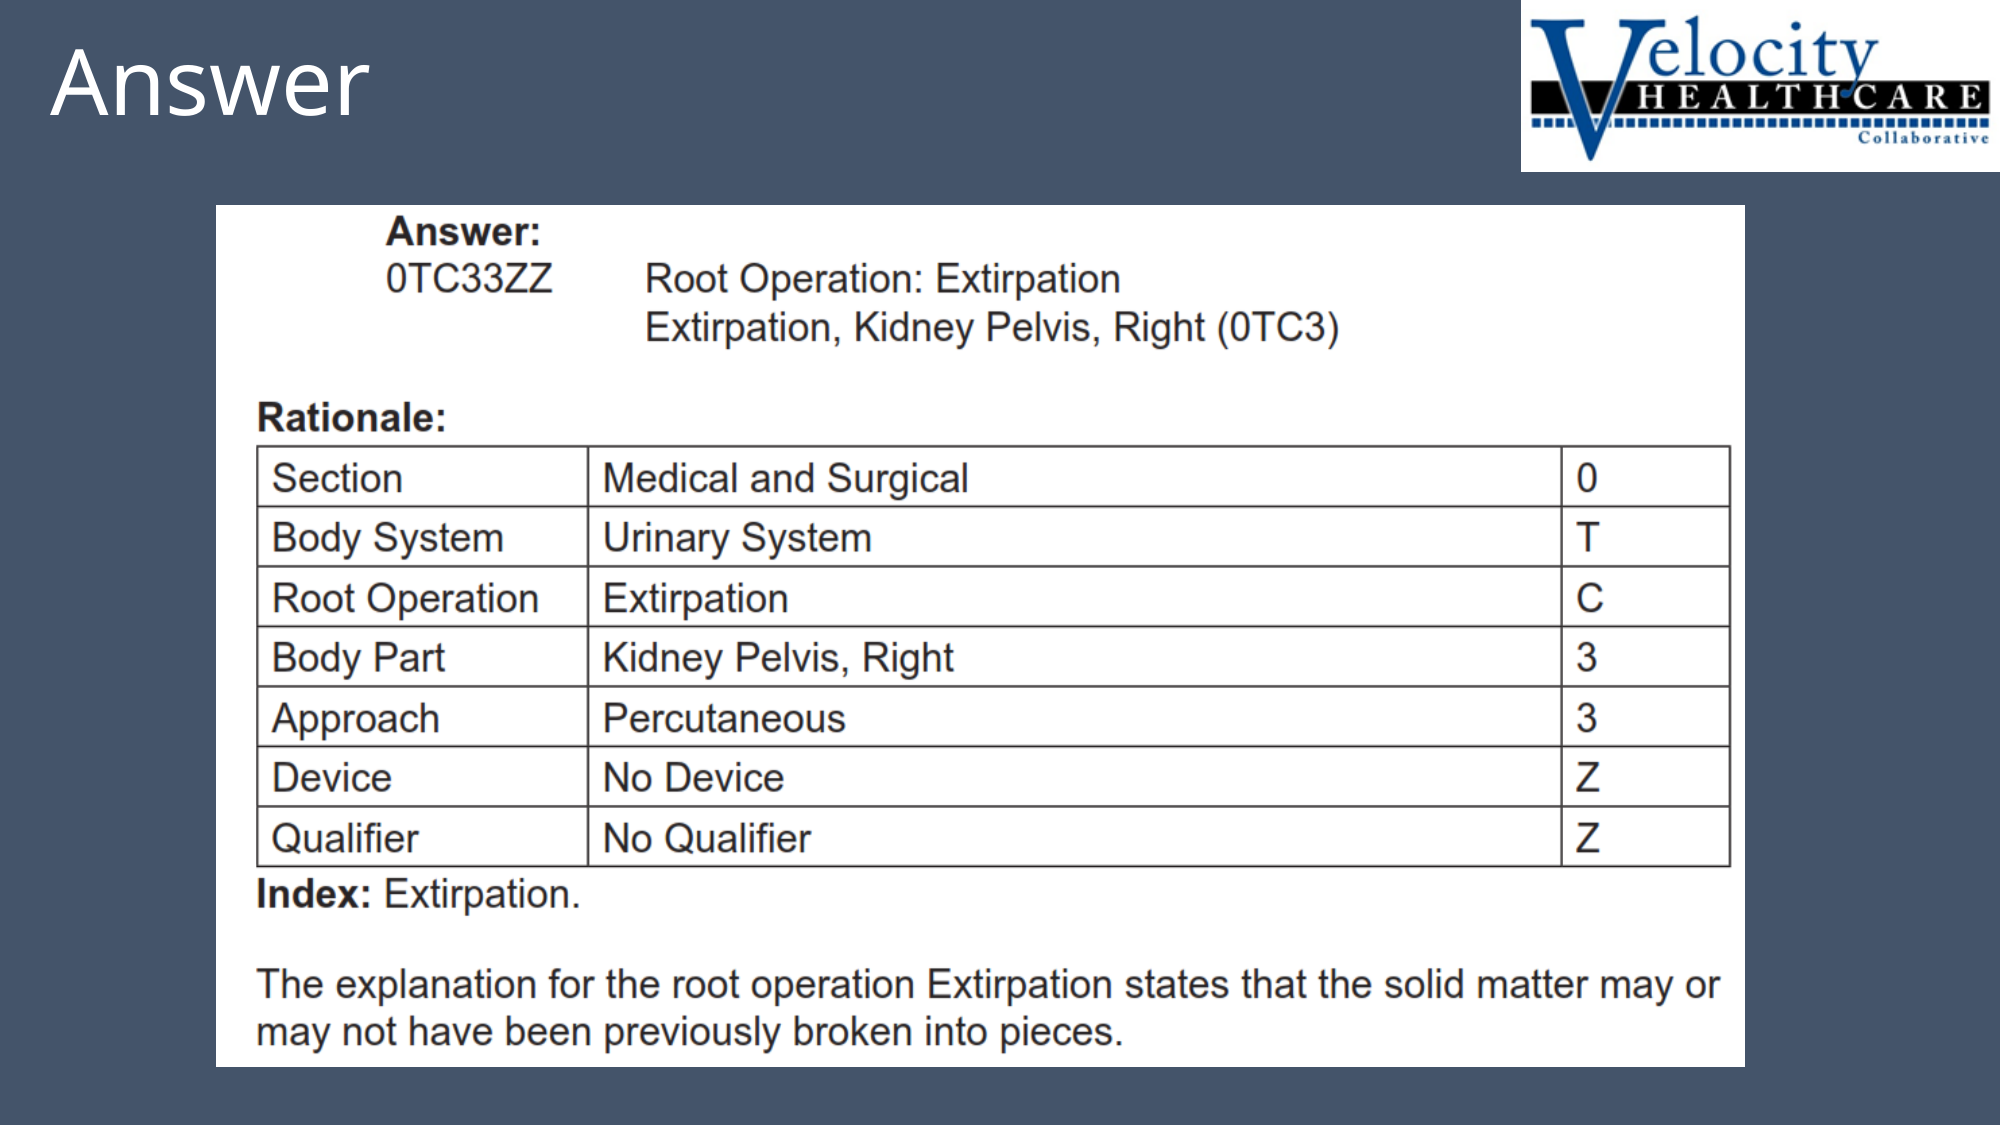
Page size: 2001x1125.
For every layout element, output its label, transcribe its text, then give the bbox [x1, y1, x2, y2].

title Answer [35, 17, 1494, 154]
picture [215, 205, 1746, 1068]
picture [1521, 0, 2000, 172]
